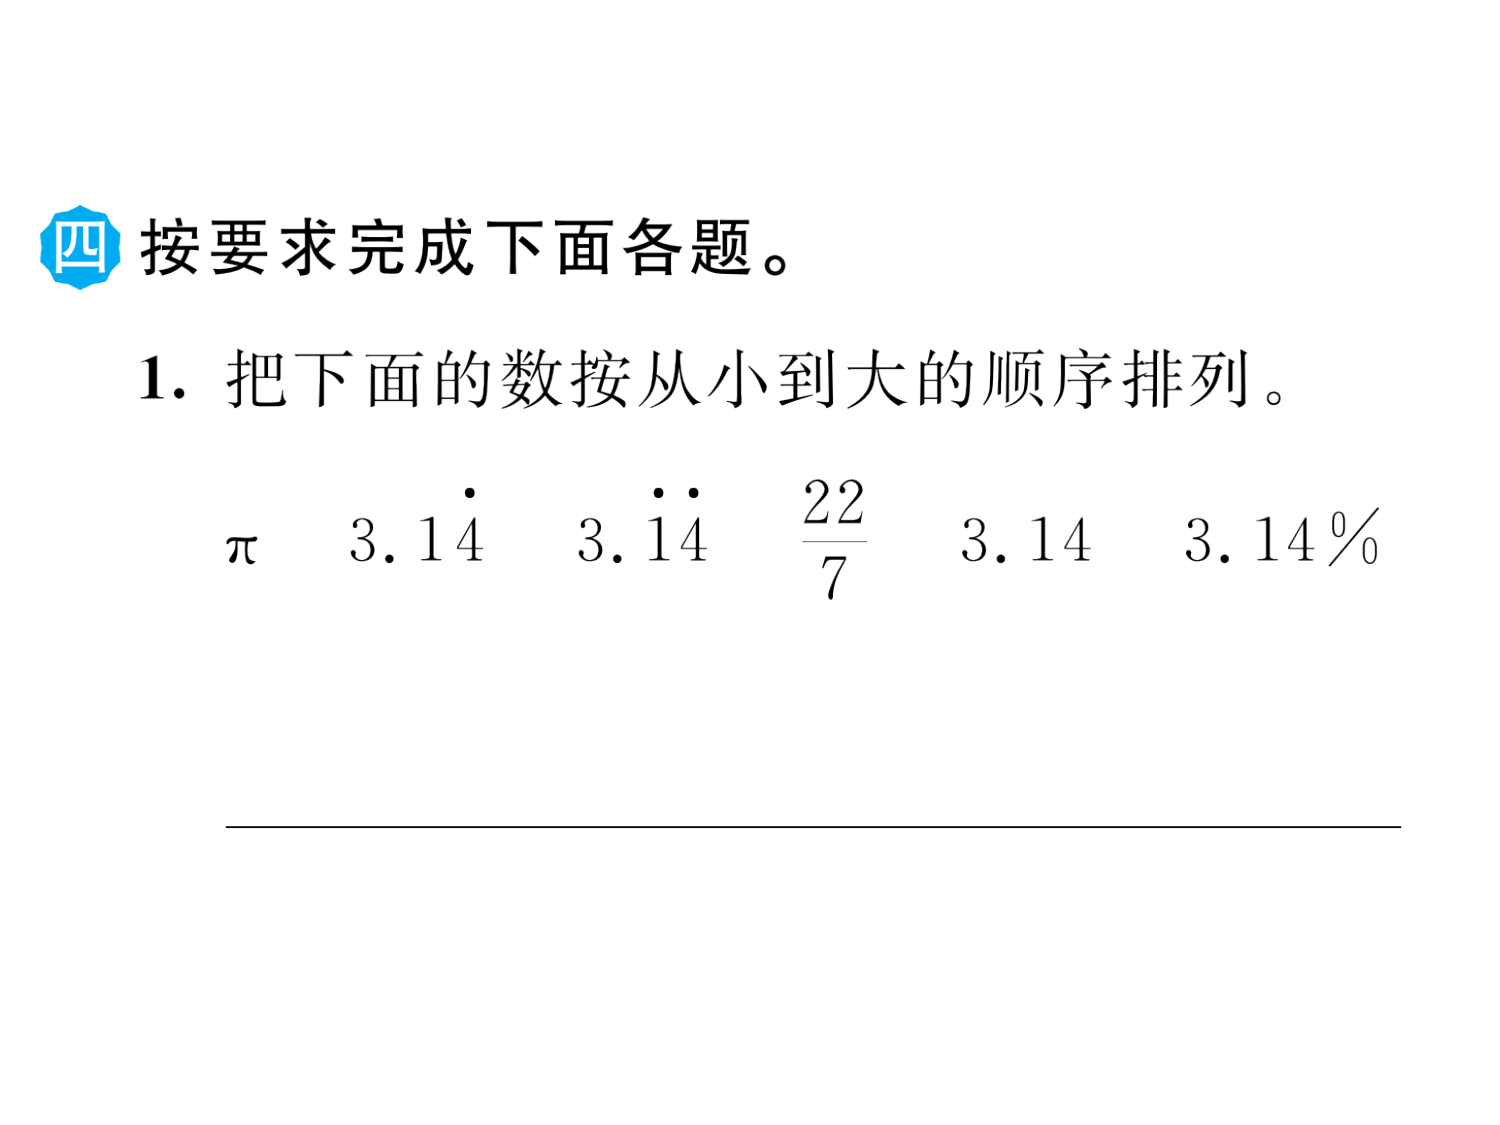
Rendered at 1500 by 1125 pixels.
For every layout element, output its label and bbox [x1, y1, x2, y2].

picture [35, 177, 1453, 854]
